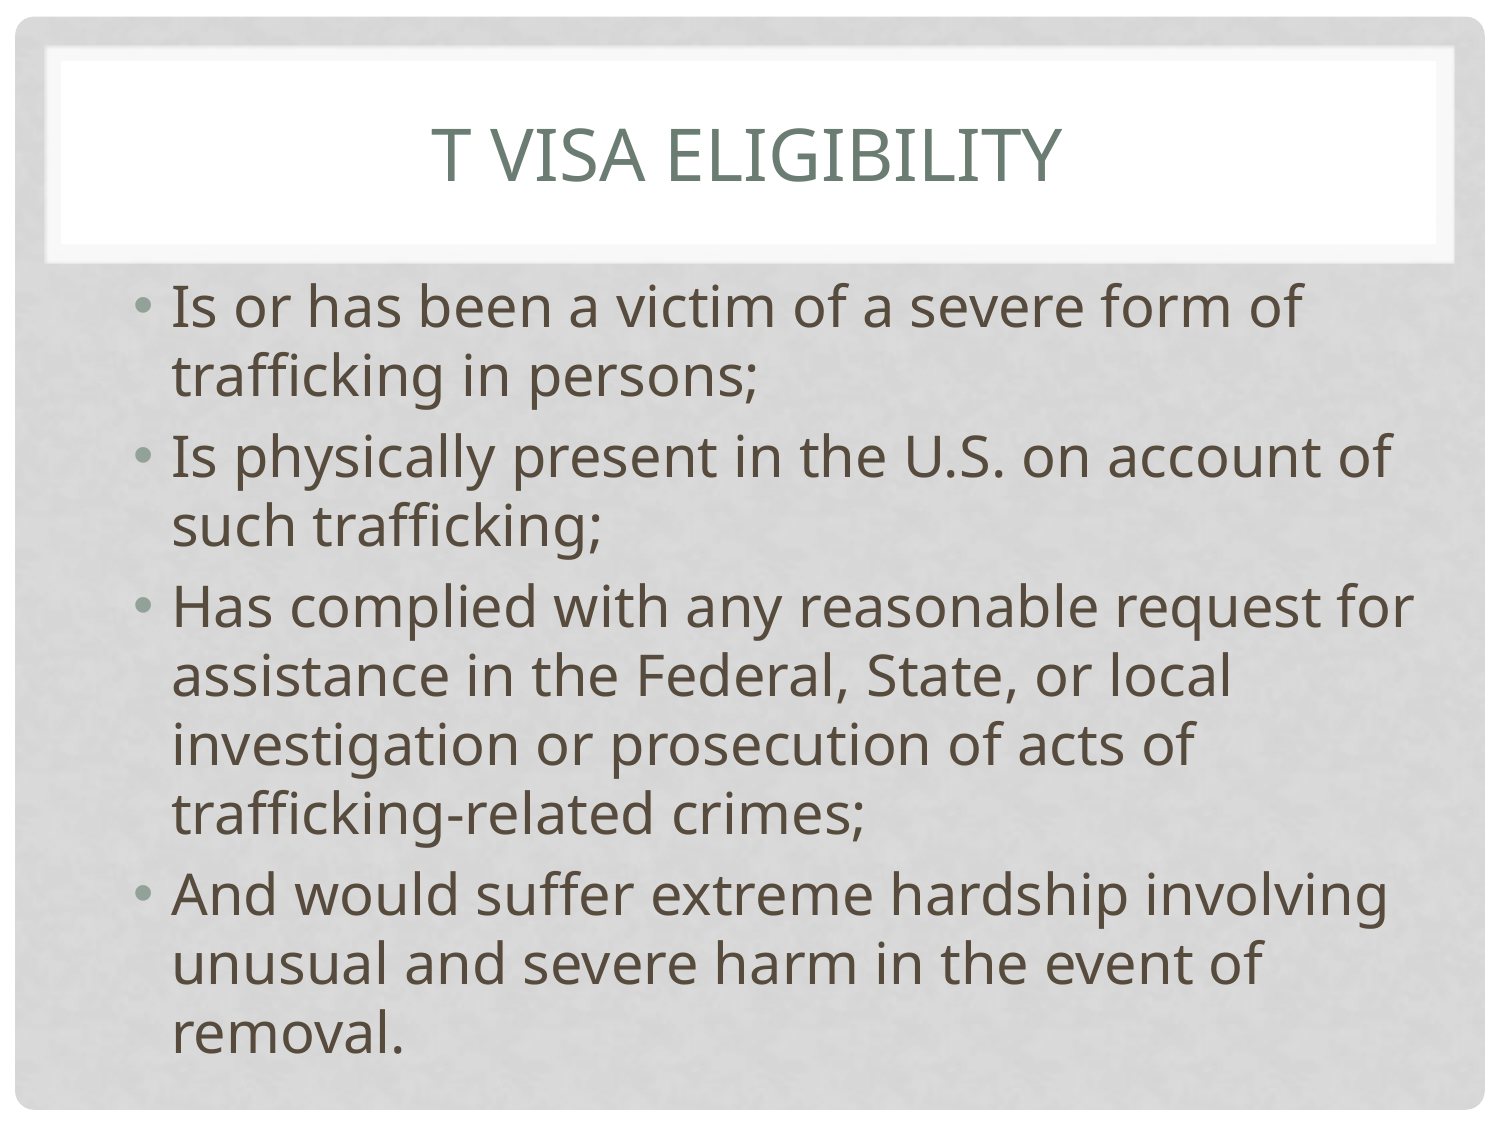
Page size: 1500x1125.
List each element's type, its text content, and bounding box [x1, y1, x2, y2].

title T VISA ELIGIBILITY [69, 66, 1425, 238]
picture [15, 16, 1485, 1110]
list Is or has been a victim of a severe form of trafficking in persons; Is physically present in the U.S. on account of such trafficking; Has complied with any reasonable request for assistance in the Federal, State, or local investigation or prosecution of acts of trafficking-related crimes; And would suffer extreme hardship involving unusual and severe harm in the event of removal. [100, 262, 1438, 1075]
